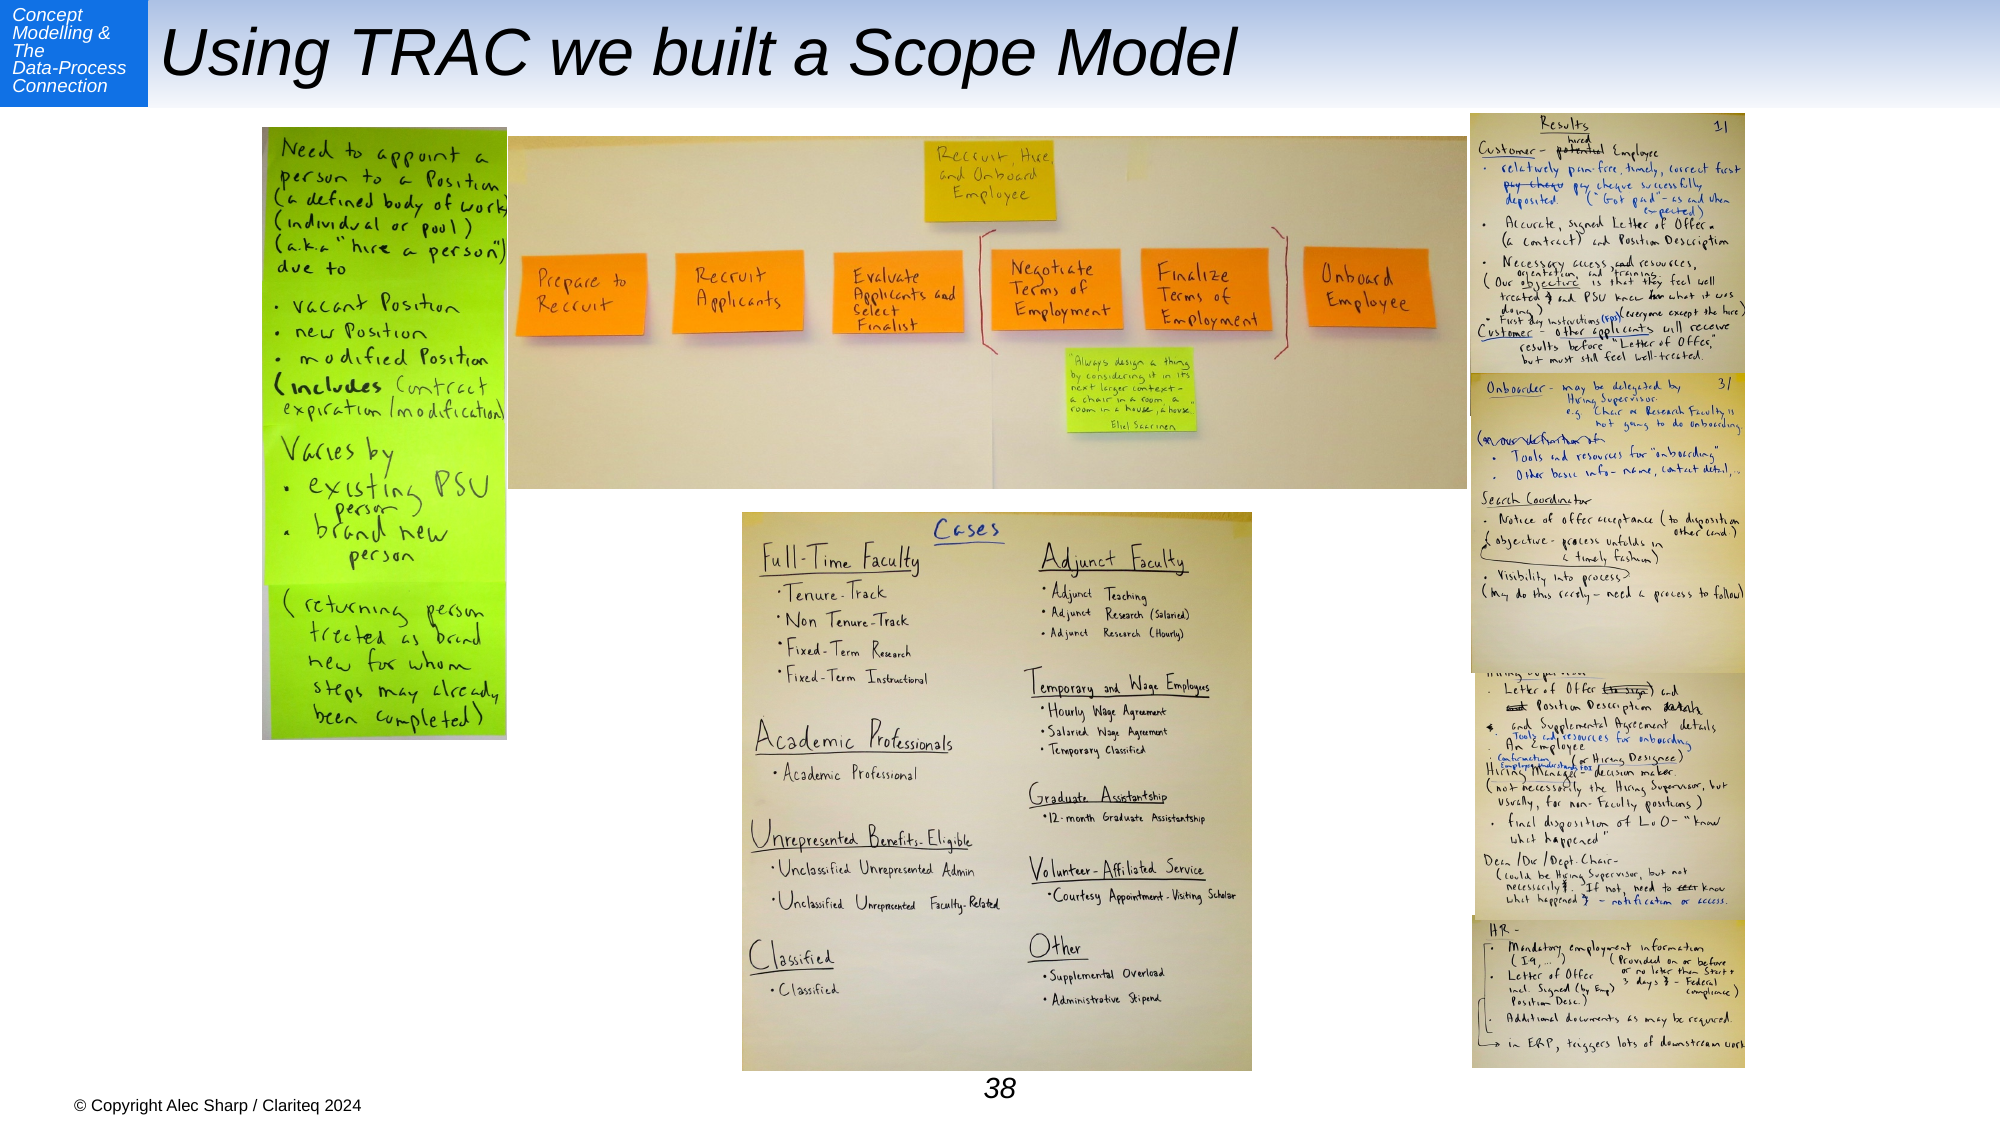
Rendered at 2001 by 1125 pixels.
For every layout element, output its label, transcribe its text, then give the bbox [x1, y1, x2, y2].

picture [262, 127, 507, 740]
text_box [1470, 113, 1745, 1068]
title Using TRAC we built a Scope Model [145, 0, 1976, 107]
picture [508, 136, 1467, 489]
picture [742, 512, 1252, 1072]
